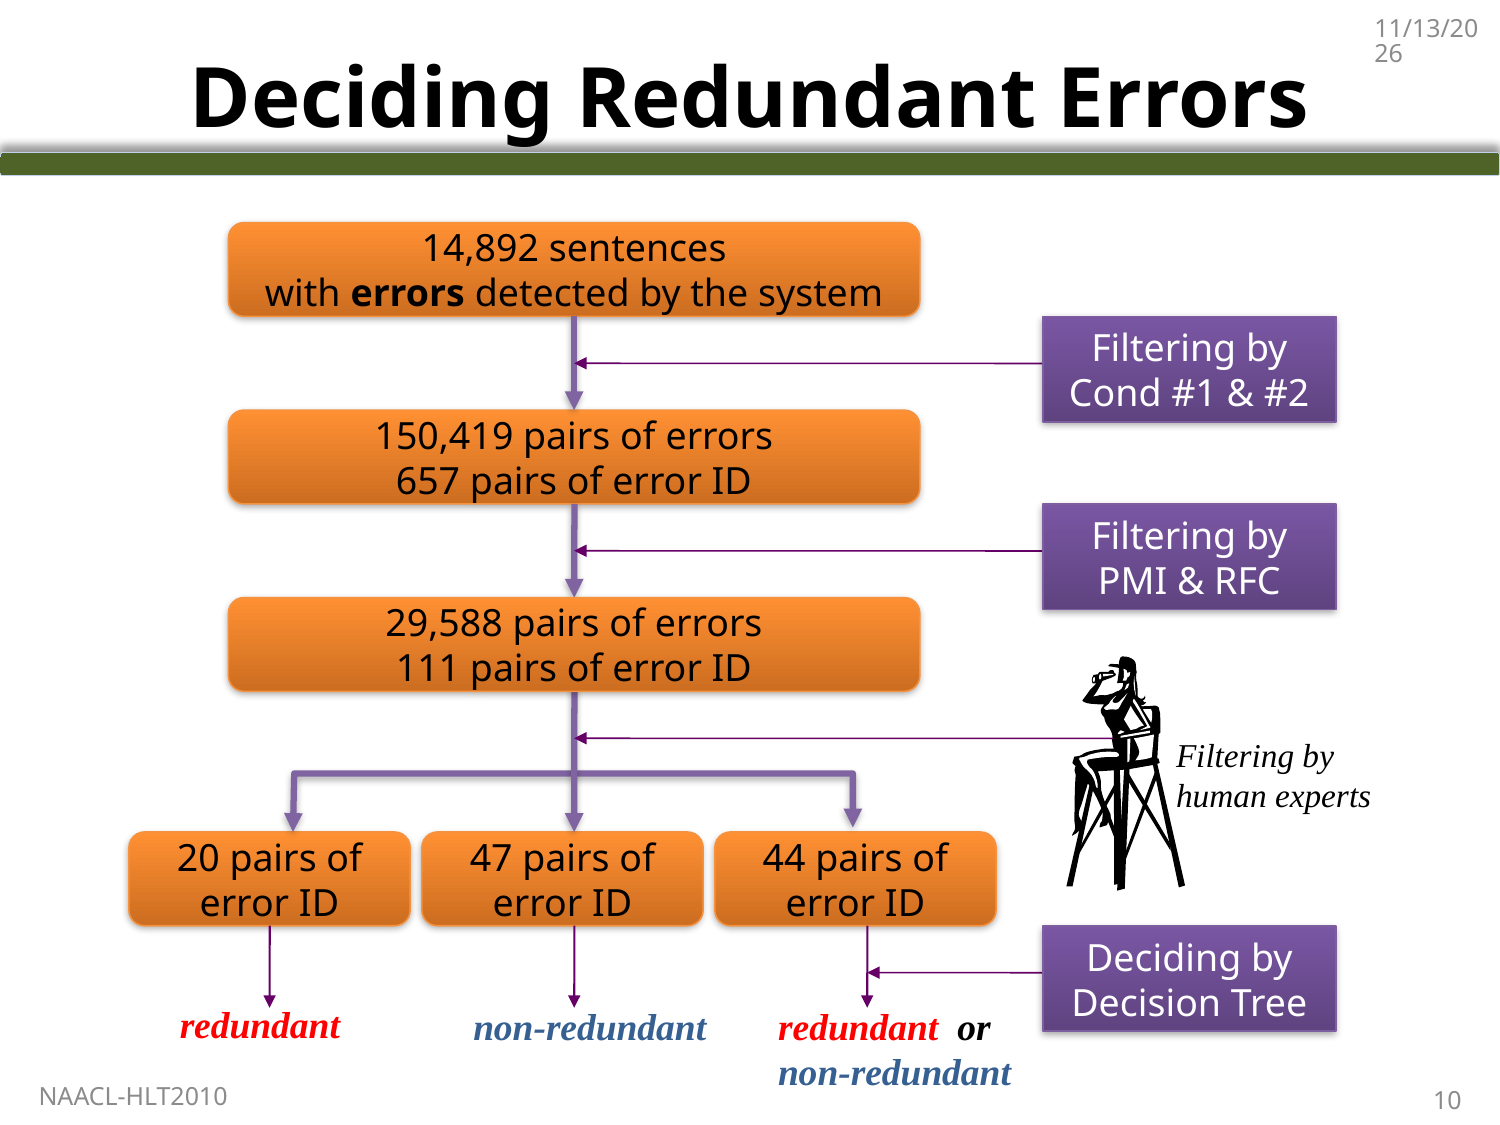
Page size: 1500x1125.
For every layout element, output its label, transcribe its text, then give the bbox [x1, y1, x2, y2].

title Deciding Redundant Errors [75, 35, 1425, 155]
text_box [573, 316, 1337, 423]
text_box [292, 679, 568, 833]
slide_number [1359, 0, 1500, 60]
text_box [163, 925, 357, 1055]
slide_number 10 [1074, 1078, 1477, 1125]
text_box 150,419 pairs of errors 657 pairs of error ID [227, 409, 921, 505]
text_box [761, 925, 1028, 1103]
footer NAACL-HLT2010 [23, 1066, 511, 1125]
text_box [128, 831, 997, 926]
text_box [573, 656, 1389, 891]
text_box 14,892 sentences with errors detected by the system [227, 221, 921, 318]
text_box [456, 925, 724, 1057]
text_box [573, 503, 1337, 610]
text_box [1029, 925, 1337, 1032]
text_box 29,588 pairs of errors 111 pairs of error ID [227, 596, 921, 693]
